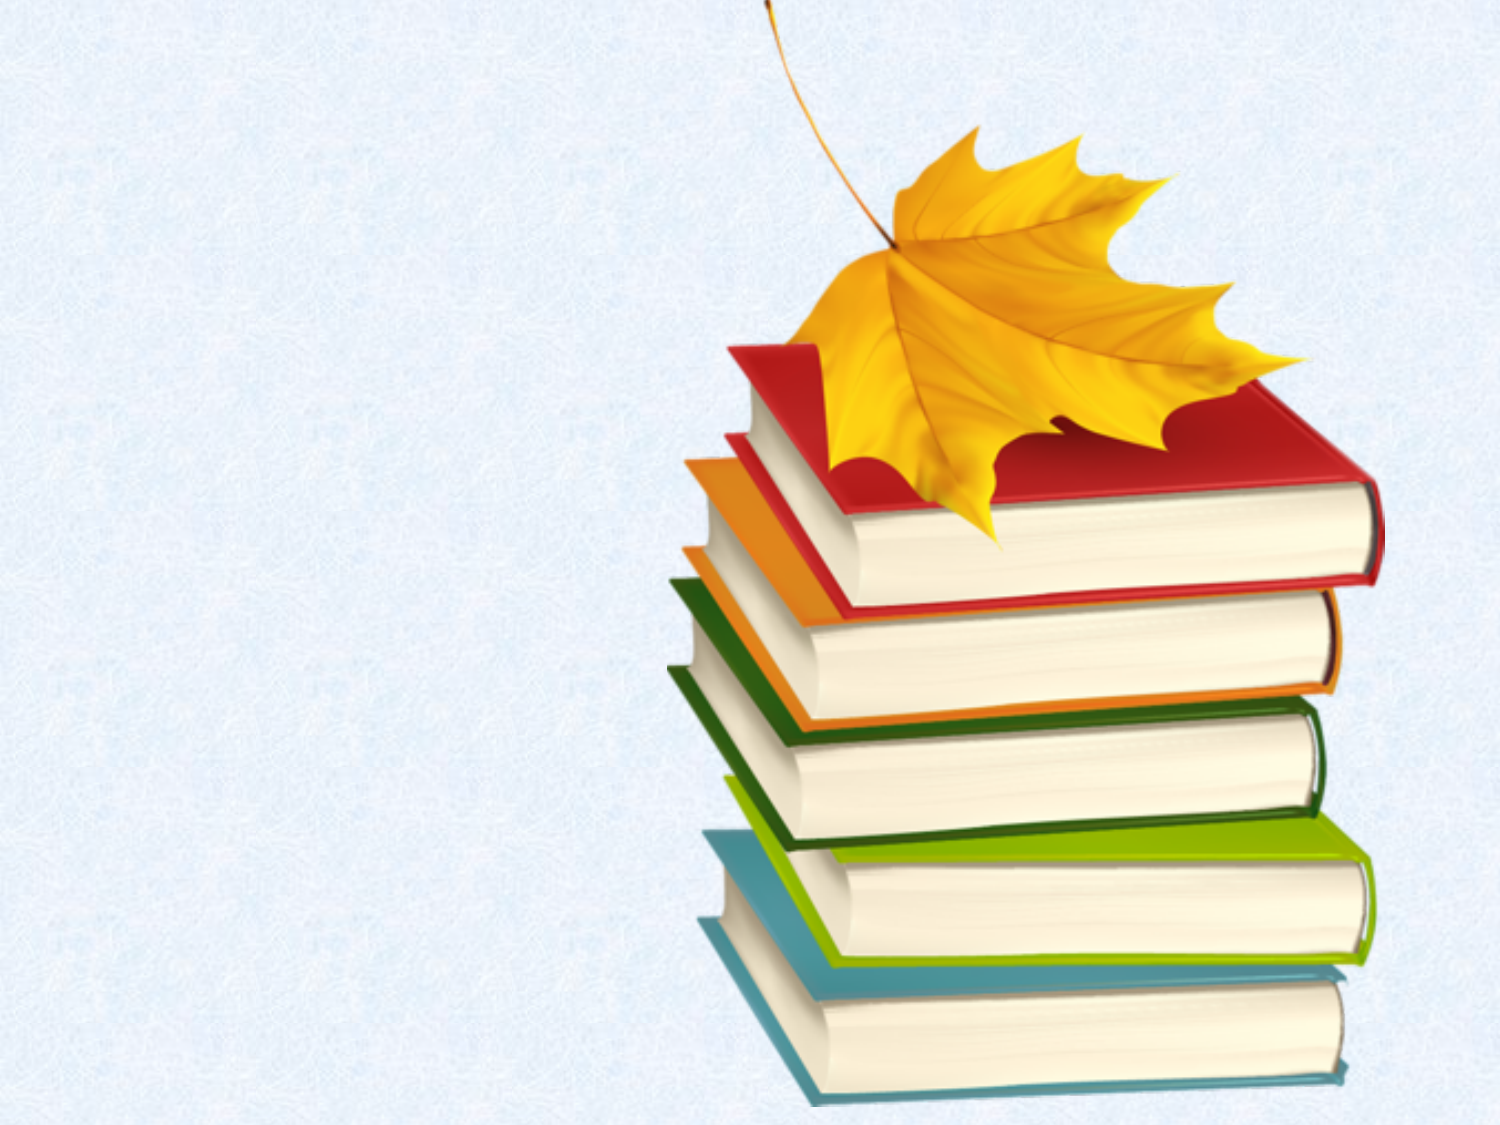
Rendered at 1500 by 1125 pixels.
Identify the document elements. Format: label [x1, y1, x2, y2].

picture [666, 0, 1385, 1107]
